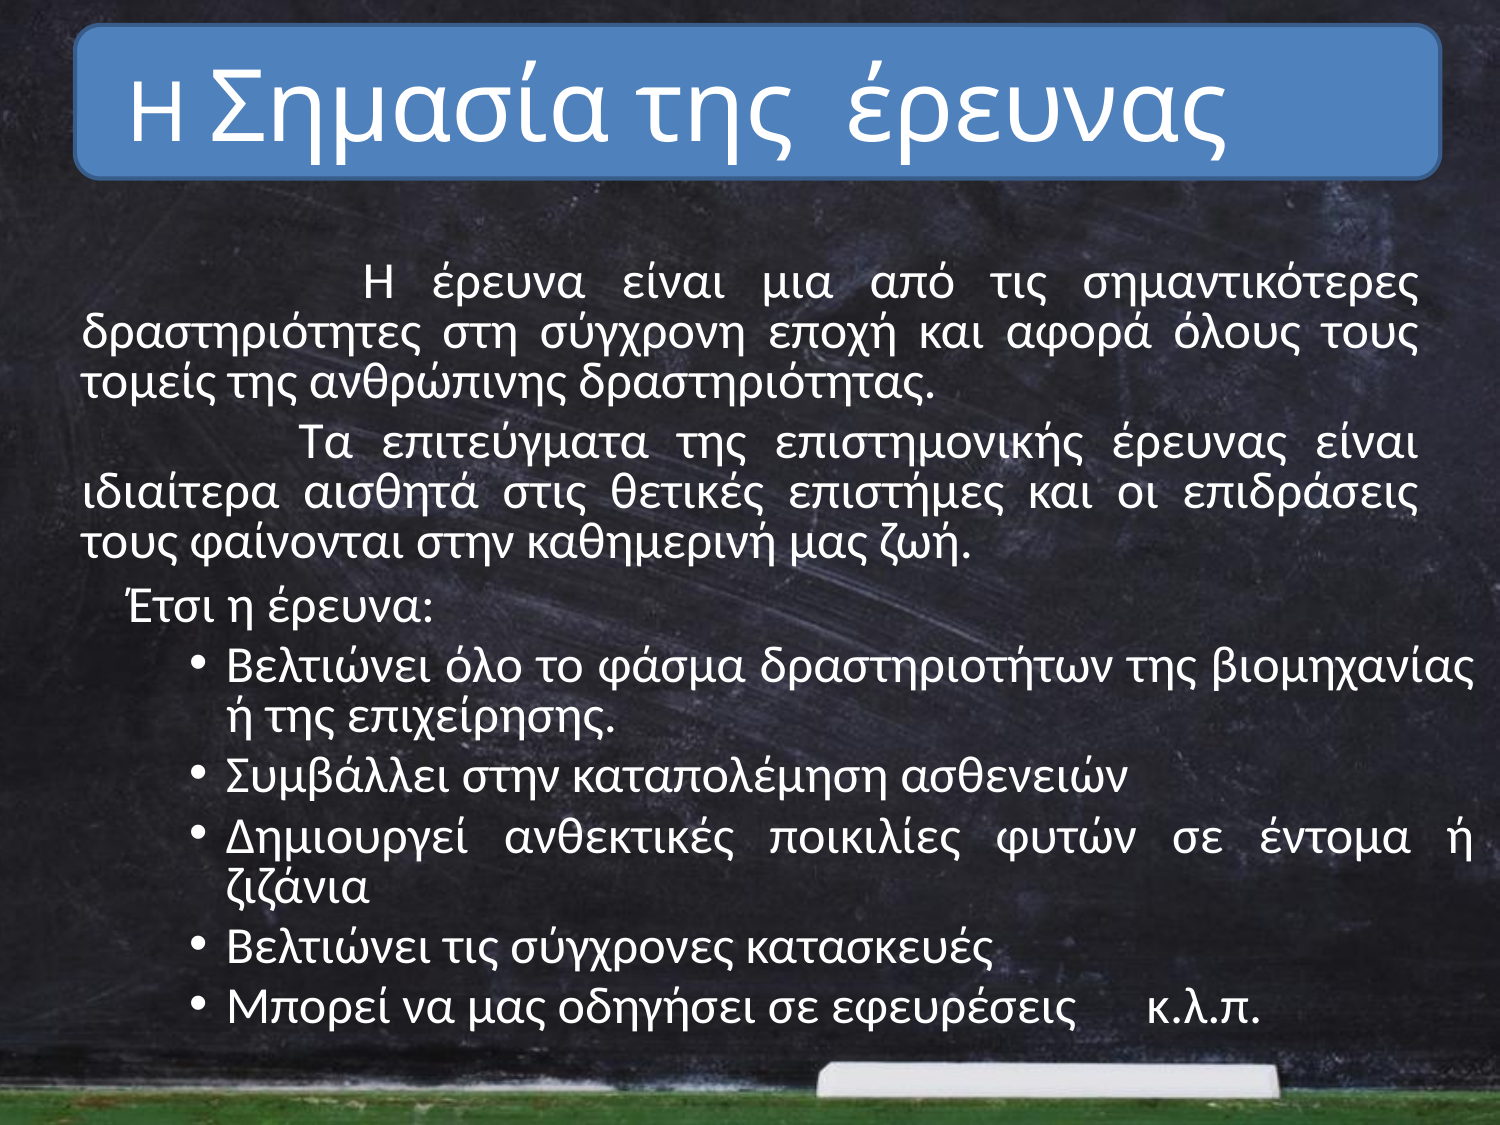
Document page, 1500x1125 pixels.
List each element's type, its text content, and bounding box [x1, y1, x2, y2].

text_box Η έρευνα είναι μια από τις σημαντικότερες δραστηριότητες στη σύγχρονη εποχή και αφορά όλους τους τομείς της ανθρώπινης δραστηριότητας. Τα επιτεύγματα της επιστημονικής έρευνας είναι ιδιαίτερα αισθητά στις θετικές επιστήμες και οι επιδράσεις τους φαίνονται στην καθημερινή μας ζωή. [0, 178, 1435, 534]
text_box Η Σημασία της έρευνας [74, 24, 1441, 178]
text_box Έτσι η έρευνα: Βελτιώνει όλο το φάσμα δραστηριοτήτων της βιομηχανίας ή της επιχείρησης. Συμβάλλει στην καταπολέμηση ασθενειών Δημιουργεί ανθεκτικές ποικιλίες φυτών σε έντομα ή ζιζάνια Βελτιώνει τις σύγχρονες κατασκευές Μπορεί να μας οδηγήσει σε εφευρέσεις κ.λ.π. [25, 574, 1491, 1042]
picture [0, 0, 1500, 1125]
